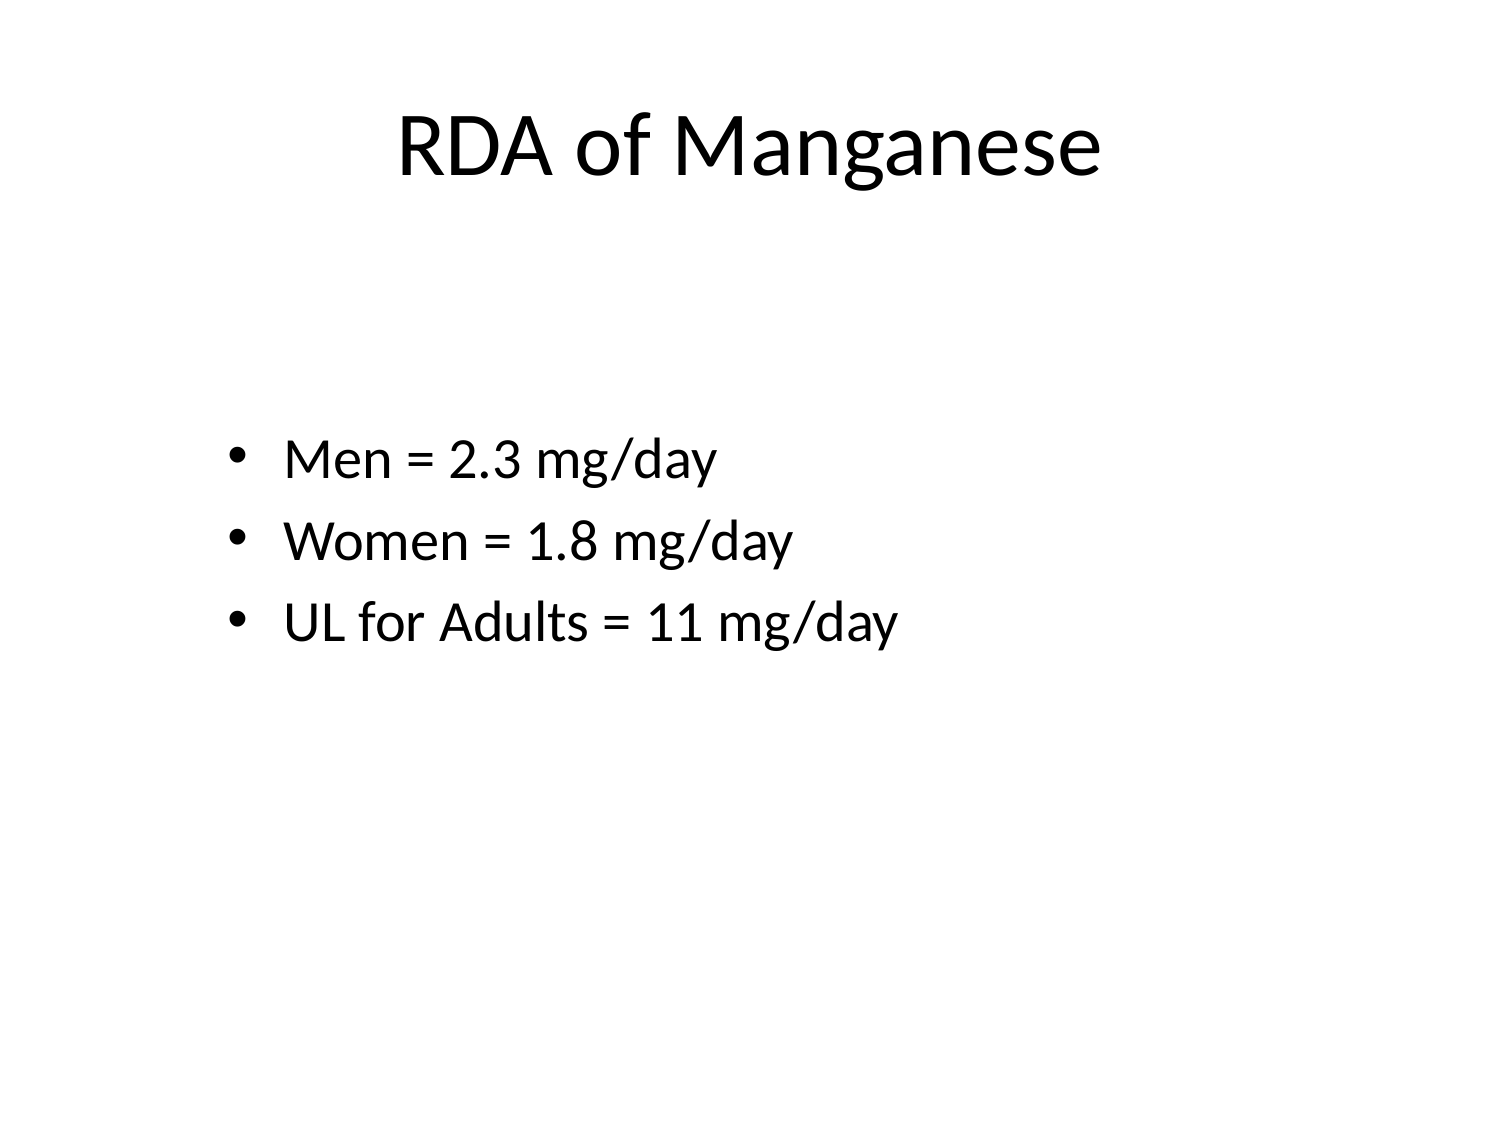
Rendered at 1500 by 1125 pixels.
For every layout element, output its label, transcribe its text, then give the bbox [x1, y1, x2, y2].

list Men = 2.3 mg/day Women = 1.8 mg/day UL for Adults = 11 mg/day [212, 412, 1463, 963]
title RDA of Manganese [75, 45, 1425, 233]
